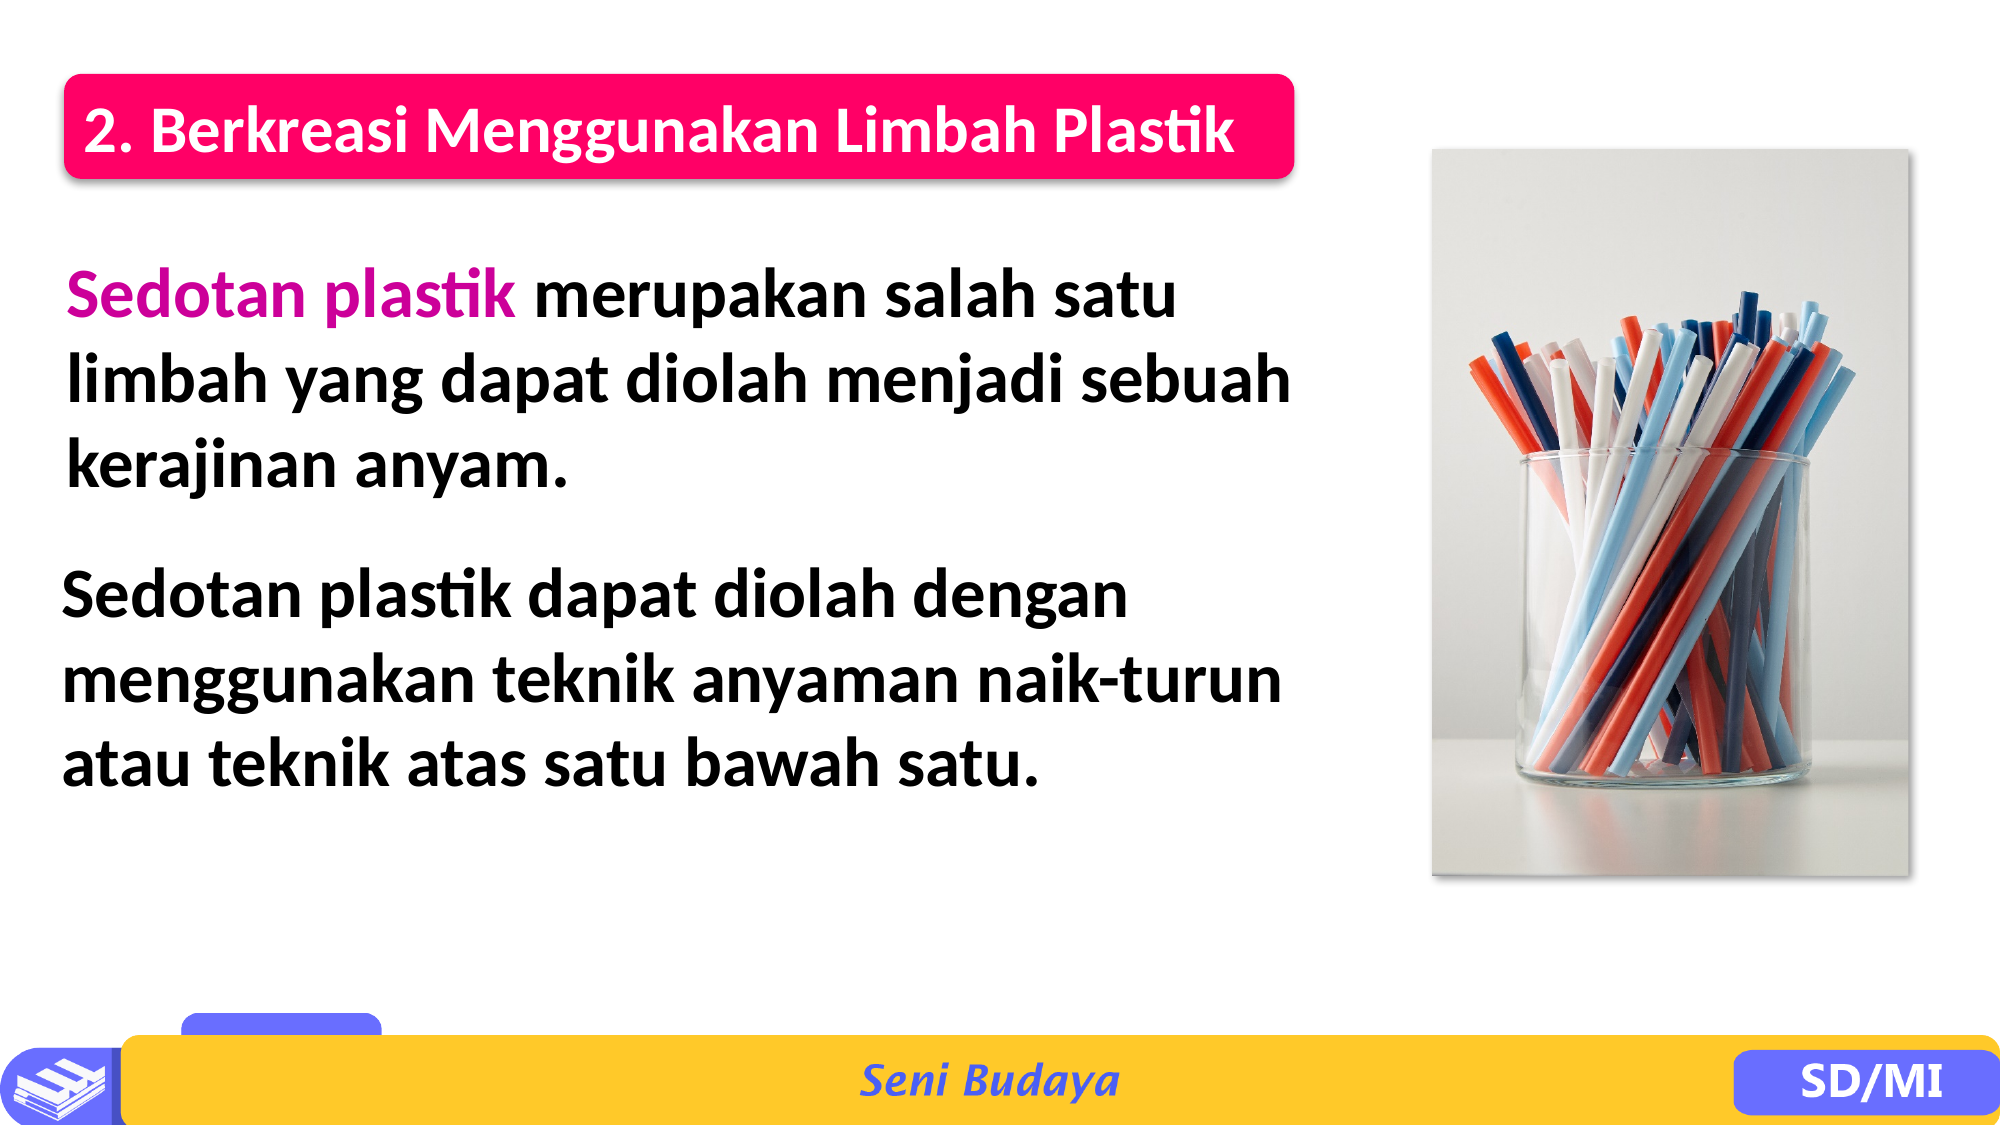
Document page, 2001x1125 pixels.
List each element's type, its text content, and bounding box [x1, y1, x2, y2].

picture [0, 1013, 2000, 1125]
text_box 2. Berkreasi Menggunakan Limbah Plastik [64, 73, 1295, 179]
picture [1431, 148, 1909, 876]
text_box Sedotan plastik dapat diolah dengan menggunakan teknik anyaman naik-turun atau teknik atas satu bawah satu. [46, 538, 1364, 809]
text_box Sedotan plastik merupakan salah satu limbah yang dapat diolah menjadi sebuah kerajinan anyam. [51, 239, 1369, 509]
